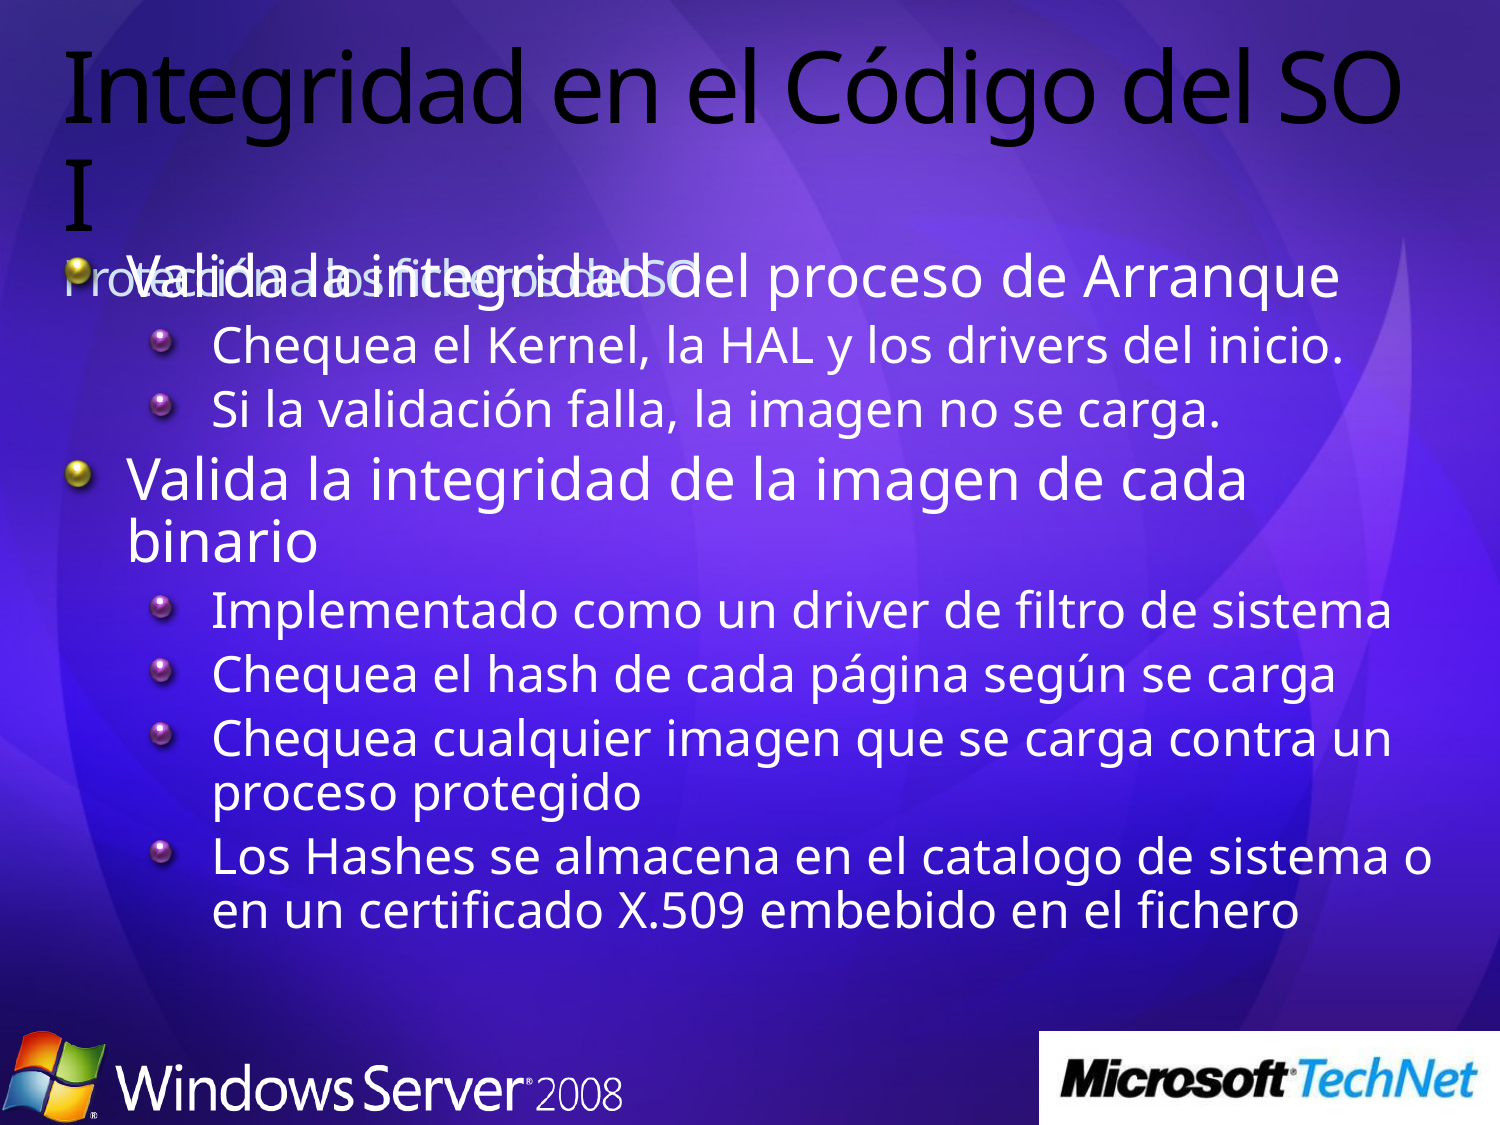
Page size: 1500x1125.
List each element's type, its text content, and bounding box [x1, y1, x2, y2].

picture [0, 0, 1500, 1125]
title Integridad en el Código del SO I Protección a los ficheros del SO [62, 37, 1438, 202]
list Valida la integridad del proceso de Arranque Chequea el Kernel, la HAL y los drivers del inicio. Si la validación falla, la imagen no se carga. Valida la integridad de la imagen de cada binario Implementado como un driver de filtro de sistema Chequea el hash de cada página según se carga Chequea cualquier imagen que se carga contra un proceso protegido Los Hashes se almacena en el catalogo de sistema o en un certificado X.509 embebido en el fichero [60, 246, 1436, 957]
